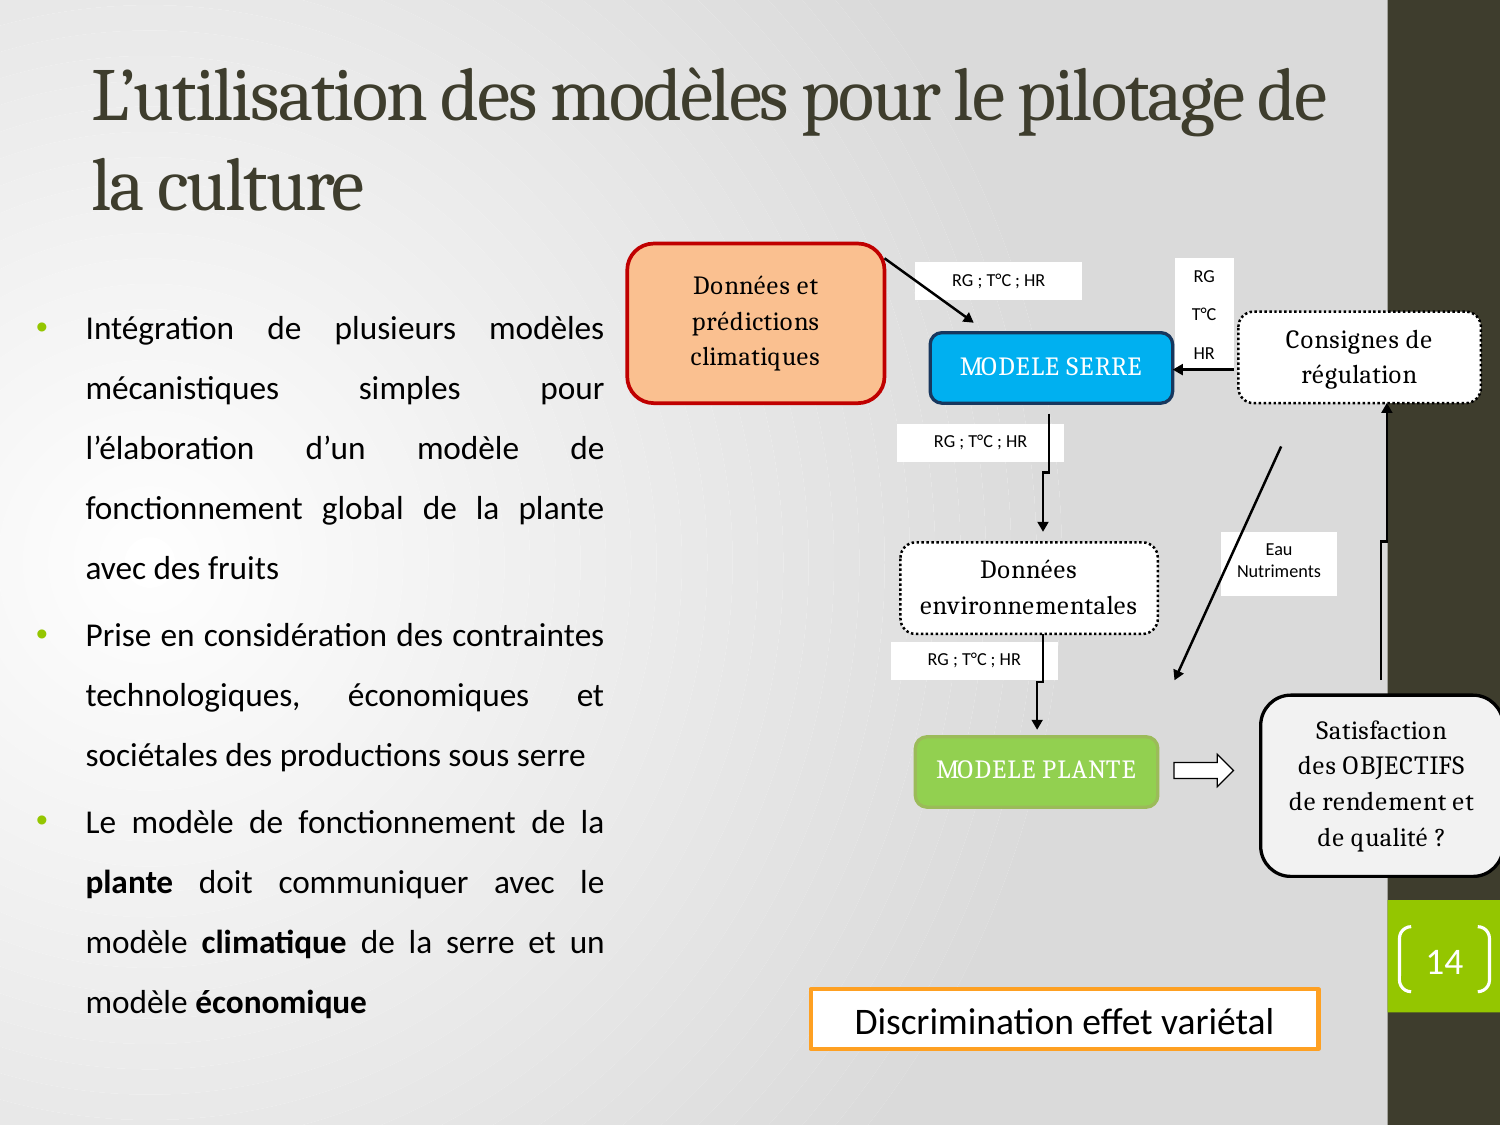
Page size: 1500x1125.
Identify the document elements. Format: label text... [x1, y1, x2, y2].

picture [624, 220, 1500, 879]
list Intégration de plusieurs modèles mécanistiques simples pour l’élaboration d’un modèle de fonctionnement global de la plante avec des fruits Prise en considération des contraintes technologiques, économiques et sociétales des productions sous serre Le modèle de fonctionnement de la plante doit communiquer avec le modèle climatique de la serre et un modèle économique [17, 278, 621, 1094]
slide_number 14 [1397, 925, 1492, 994]
text_box Discrimination effet variétal [809, 987, 1321, 1051]
title L’utilisation des modèles pour le pilotage de la culture [76, 75, 1400, 197]
